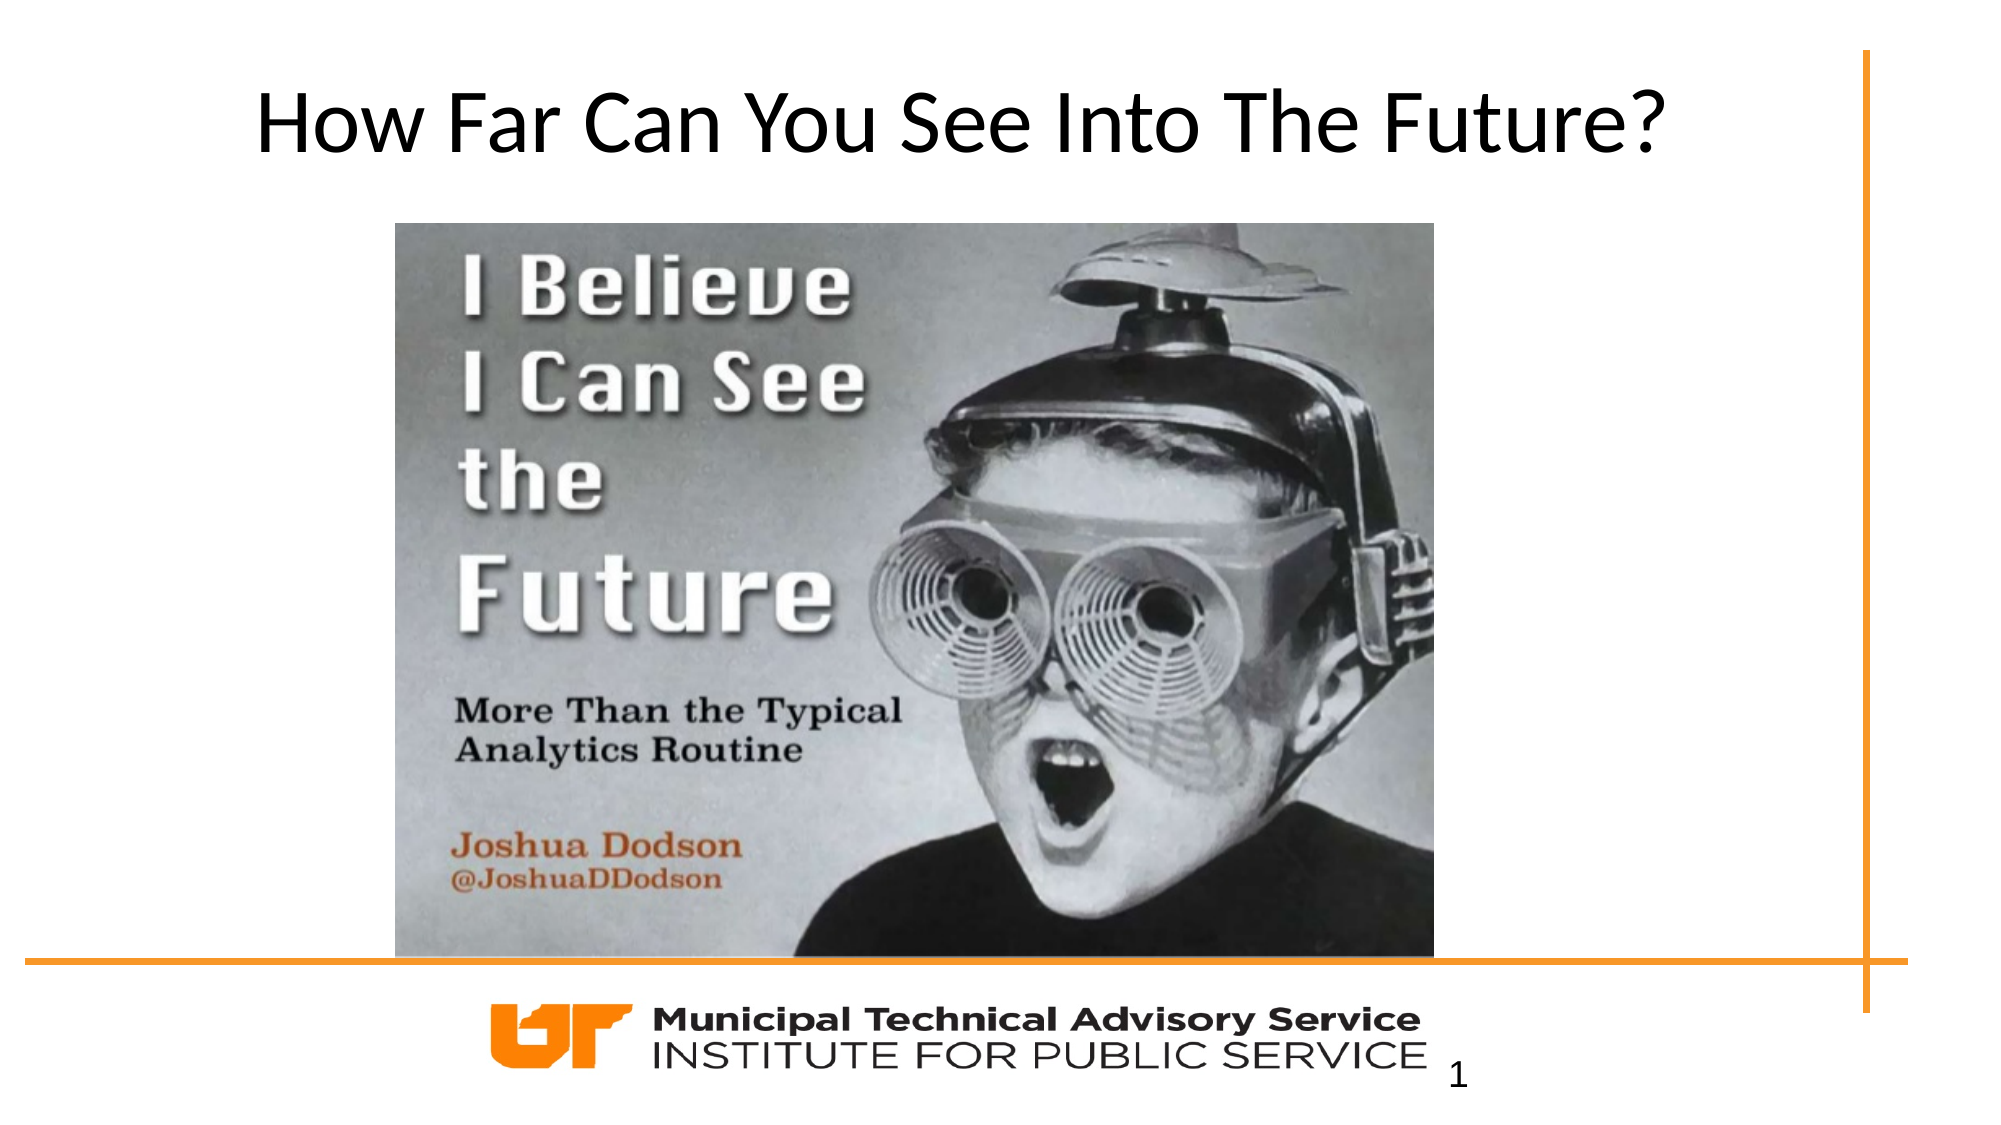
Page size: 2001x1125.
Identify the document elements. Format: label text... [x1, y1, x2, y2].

slide_number 1 [1433, 1042, 1900, 1103]
title How Far Can You See Into The Future? [97, 24, 1831, 207]
picture [471, 987, 1462, 1088]
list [395, 223, 1434, 958]
